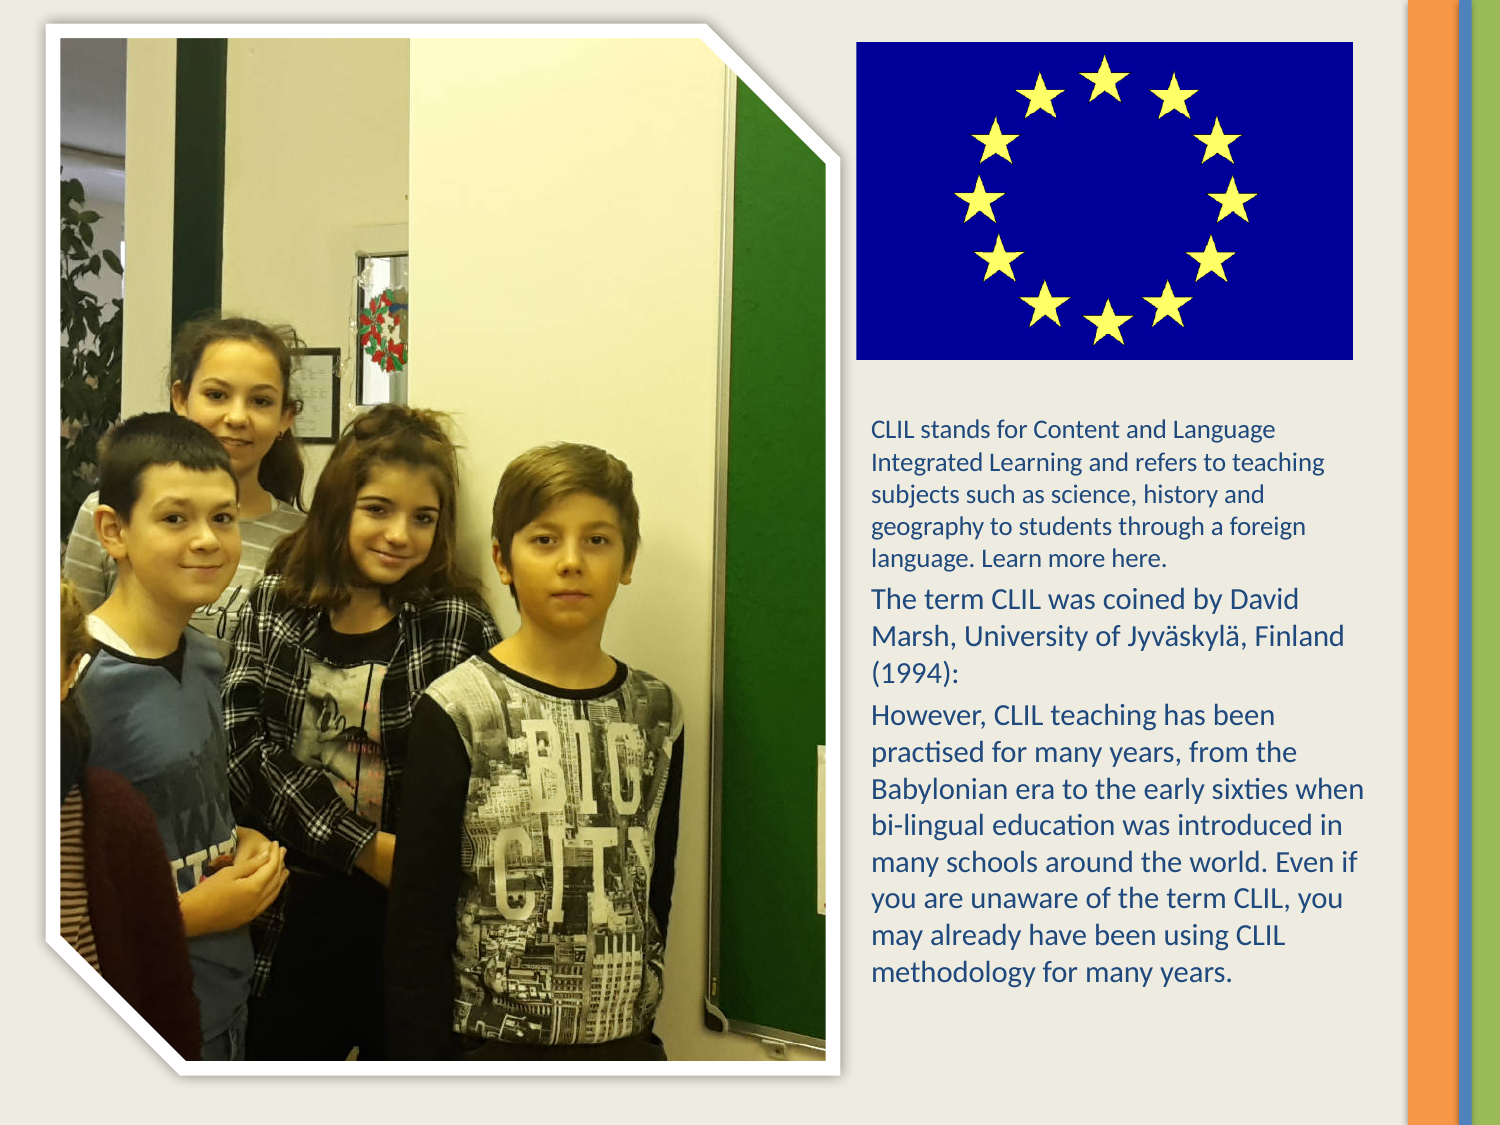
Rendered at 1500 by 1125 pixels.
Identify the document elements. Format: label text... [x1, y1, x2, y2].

list CLIL stands for Content and Language Integrated Learning and refers to teaching subjects such as science, history and geography to students through a foreign language. Learn more here. The term CLIL was coined by David Marsh, University of Jyväskylä, Finland (1994): However, CLIL teaching has been practised for many years, from the Babylonian era to the early sixties when bi-lingual education was introduced in many schools around the world. Even if you are unaware of the term CLIL, you may already have been using CLIL methodology for many years. [856, 397, 1382, 1023]
picture [52, 30, 834, 1069]
picture [856, 42, 1354, 361]
